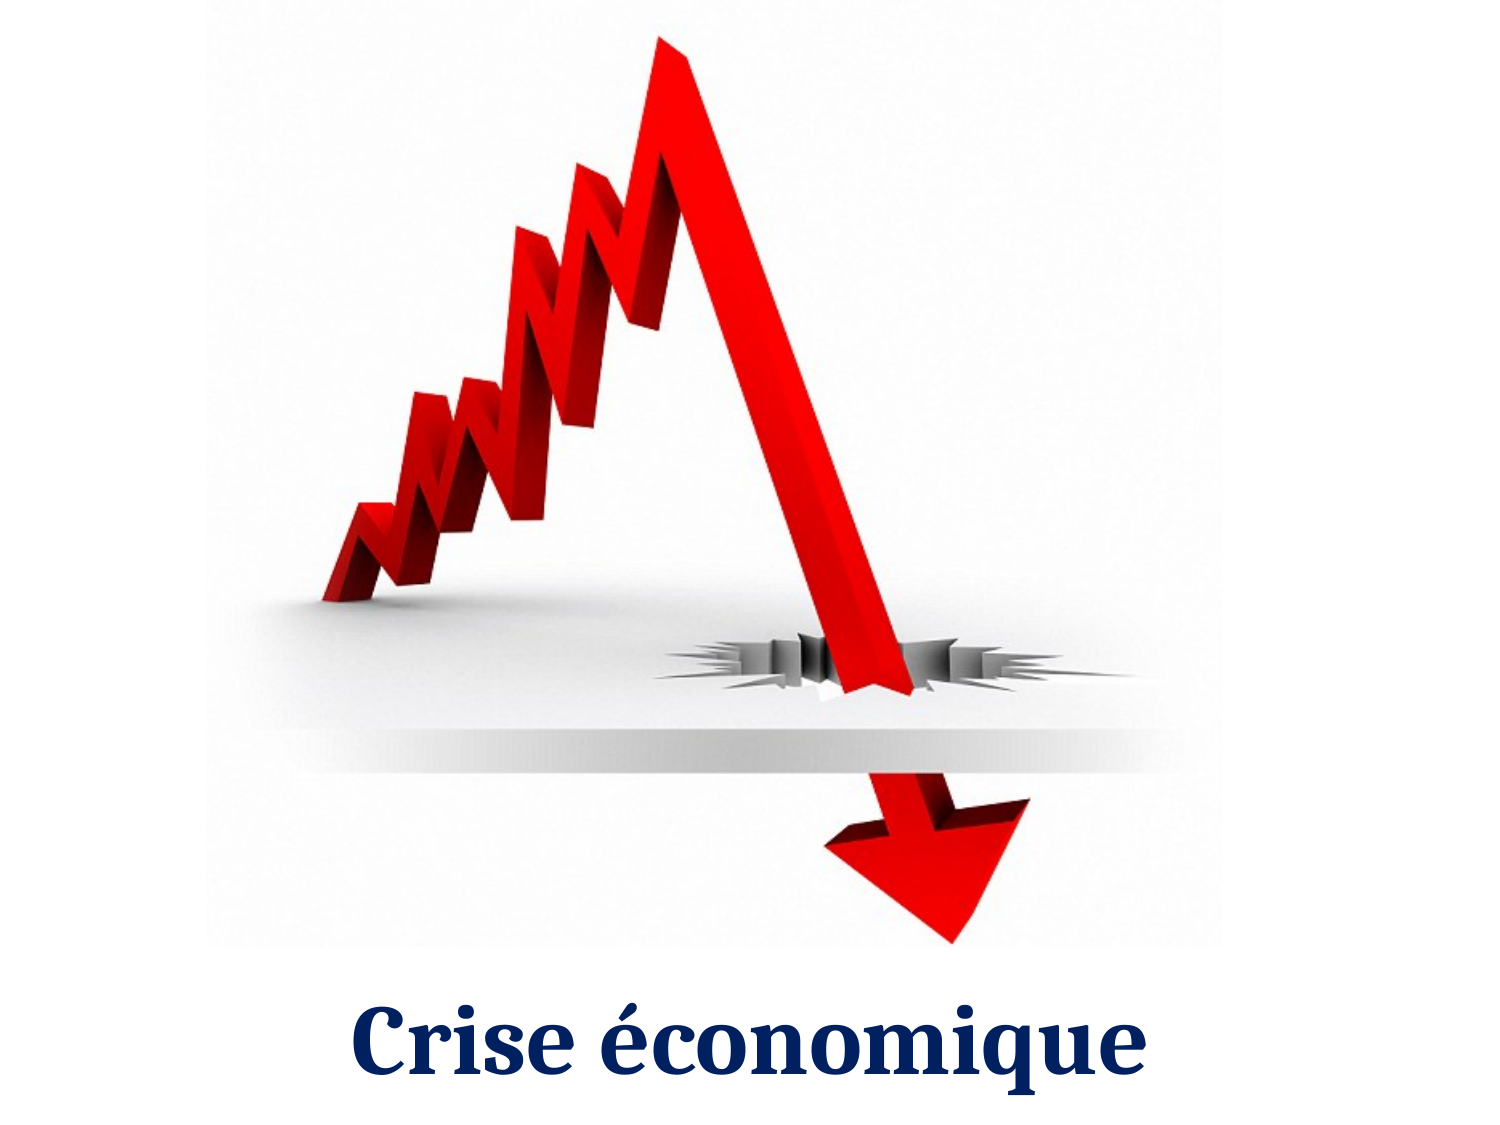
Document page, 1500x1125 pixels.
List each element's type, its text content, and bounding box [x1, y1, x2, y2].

picture [206, 0, 1223, 947]
title Crise économique [0, 940, 1500, 1125]
